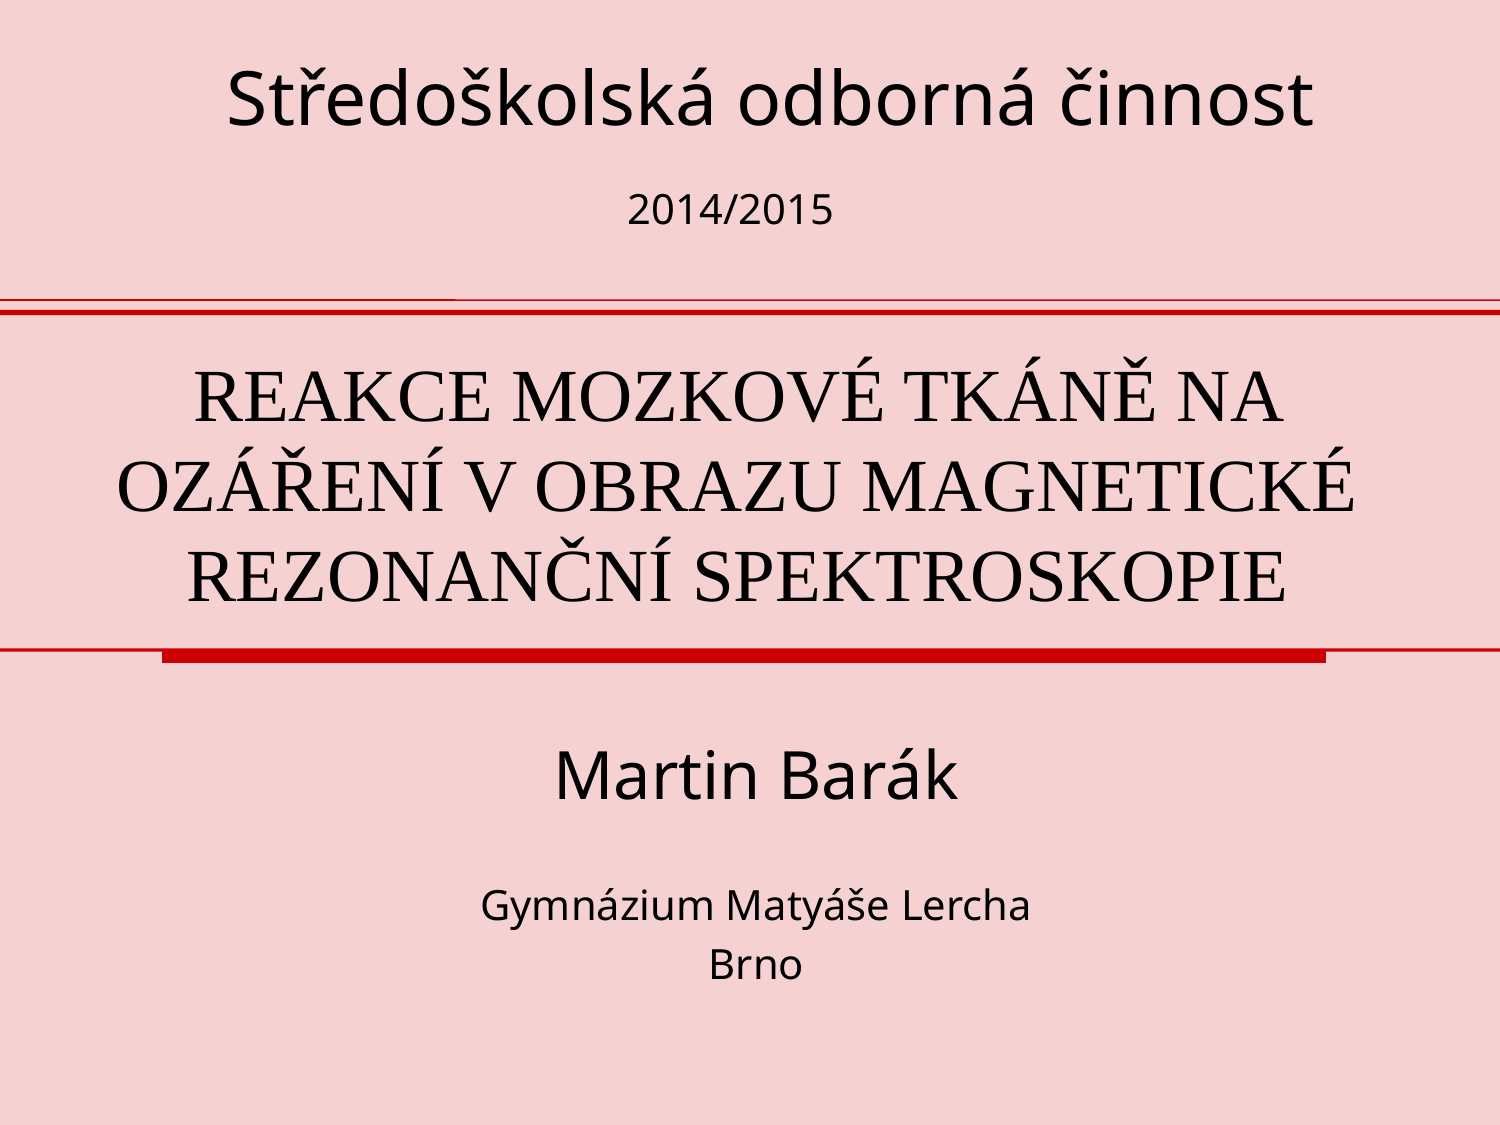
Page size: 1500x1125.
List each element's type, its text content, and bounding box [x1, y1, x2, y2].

title REAKCE MOZKOVÉ TKÁNĚ NA OZÁŘENÍ V OBRAZU MAGNETICKÉ REZONANČNÍ SPEKTROSKOPIE [99, 349, 1376, 613]
text_box Středoškolská odborná činnost [171, 42, 1372, 148]
list 2014/2015 [99, 87, 1363, 288]
list Martin Barák Gymnázium Matyáše Lercha Brno [137, 724, 1376, 1063]
text_box [162, 649, 1325, 663]
